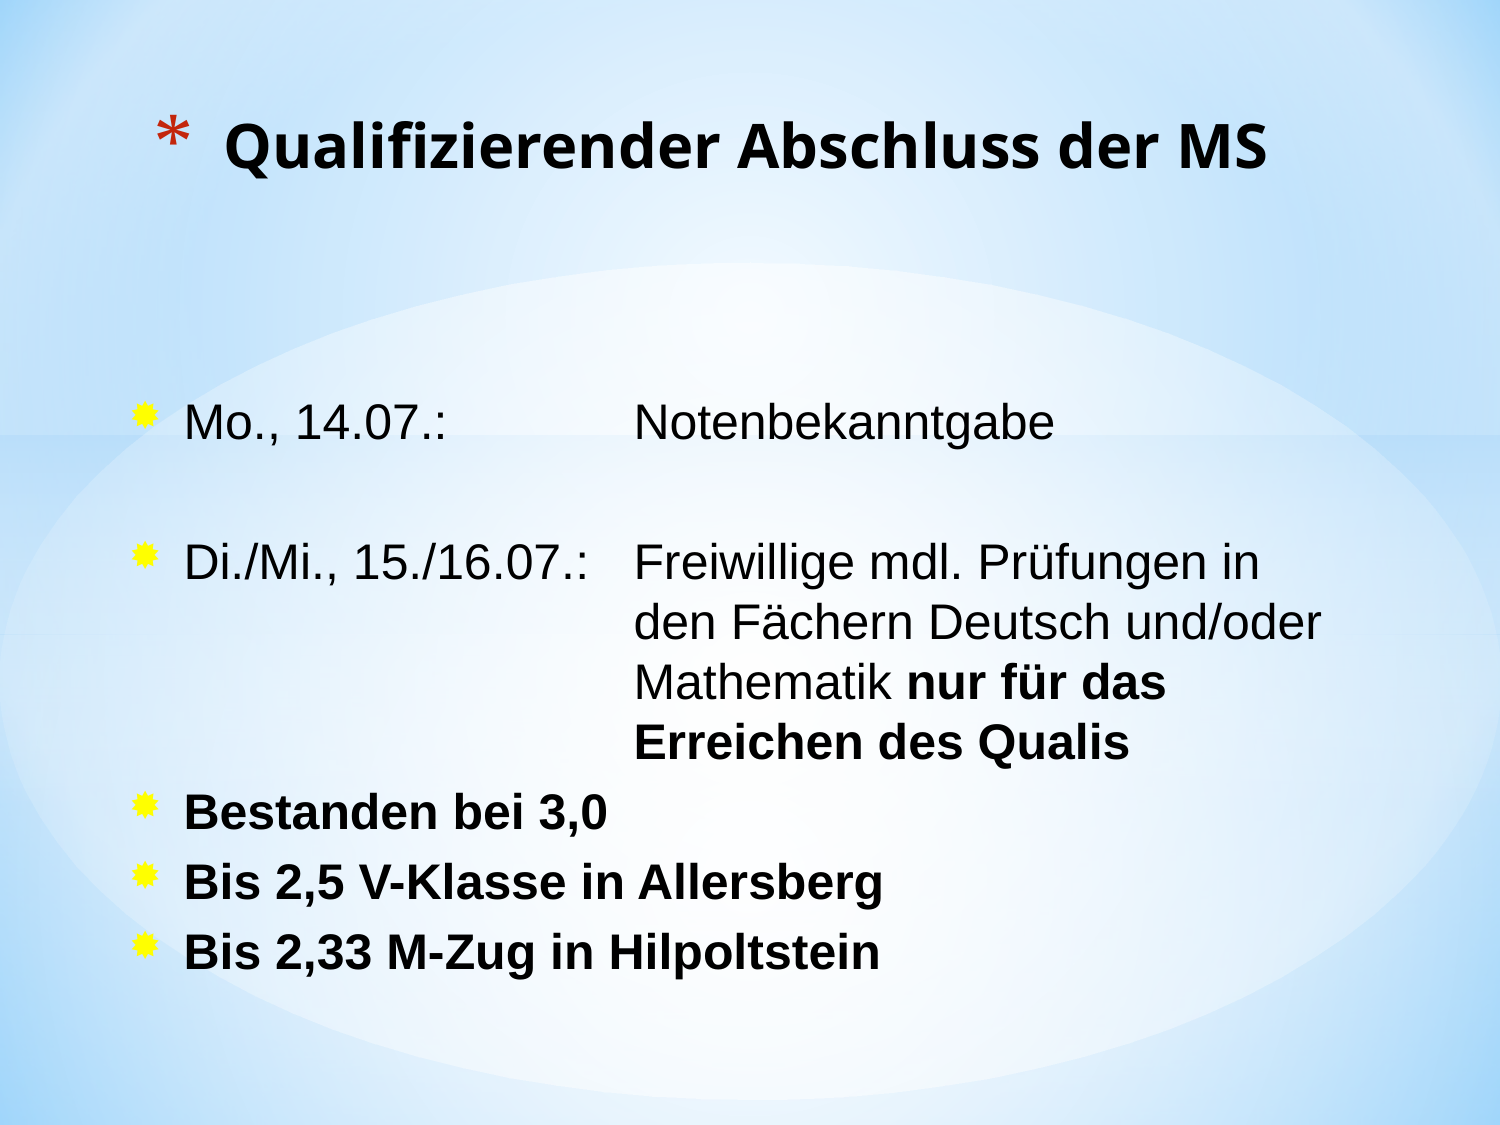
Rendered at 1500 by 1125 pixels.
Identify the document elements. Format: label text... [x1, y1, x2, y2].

text_box Mo., 14.07.: Notenbekanntgabe Di./Mi., 15./16.07.: Freiwillige mdl. Prüfungen in den Fächern Deutsch und/oder Mathematik nur für das Erreichen des Qualis Bestanden bei 3,0 Bis 2,5 V-Klasse in Allersberg Bis 2,33 M-Zug in Hilpoltstein [112, 312, 1438, 1000]
title Qualifizierender Abschluss der MS [112, 99, 1388, 238]
